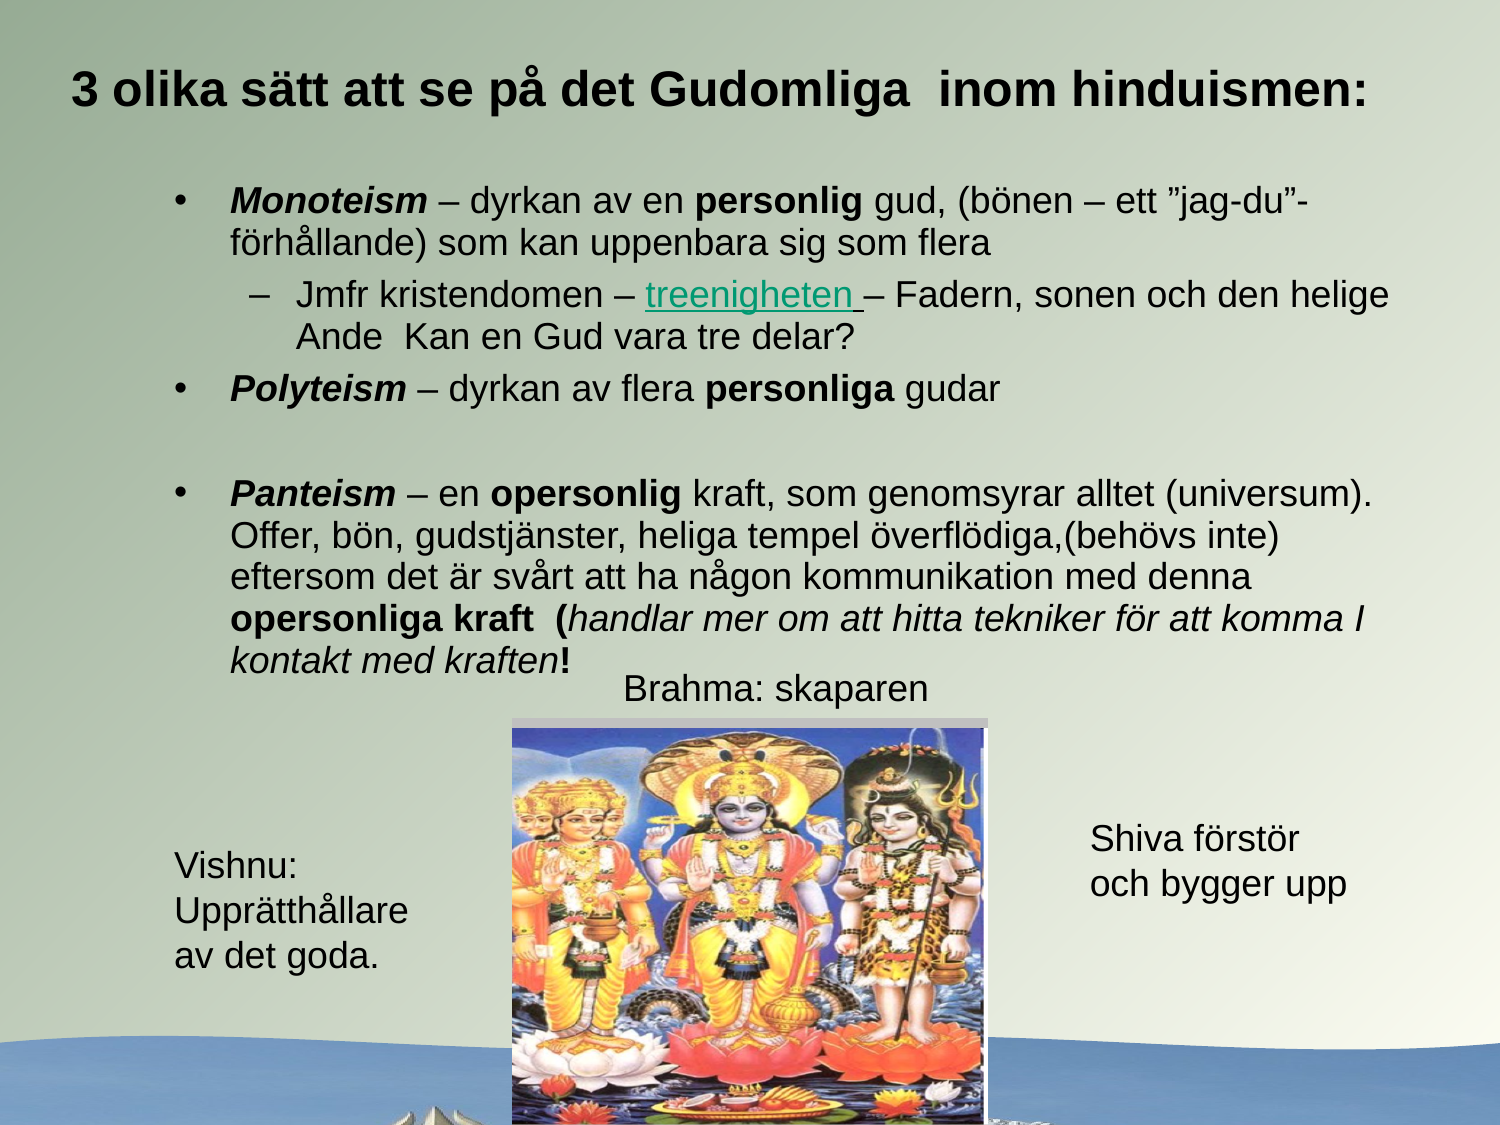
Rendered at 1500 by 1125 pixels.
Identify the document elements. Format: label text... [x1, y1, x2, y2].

slide_number [1074, 1024, 1425, 1103]
title 3 olika sätt att se på det Gudomliga inom hinduismen: [53, 31, 1388, 149]
text_box Vishnu: Upprätthållare av det goda. [159, 834, 467, 984]
list Monoteism – dyrkan av en personlig gud, (bönen – ett ”jag-du”-förhållande) som kan uppenbara sig som flera Jmfr kristendomen – treenigheten – Fadern, sonen och den helige Ande Kan en Gud vara tre delar? Polyteism – dyrkan av flera personliga gudar Panteism – en opersonlig kraft, som genomsyrar alltet (universum). Offer, bön, gudstjänster, heliga tempel överflödiga,(behövs inte) eftersom det är svårt att ha någon kommunikation med denna opersonliga kraft (handlar mer om att hitta tekniker för att komma I kontakt med kraften! [159, 172, 1425, 563]
slide_number [74, 1024, 425, 1103]
text_box Shiva förstör och bygger upp [1074, 806, 1371, 912]
picture [0, 718, 1500, 1125]
text_box Brahma: skaparen [608, 656, 1022, 717]
